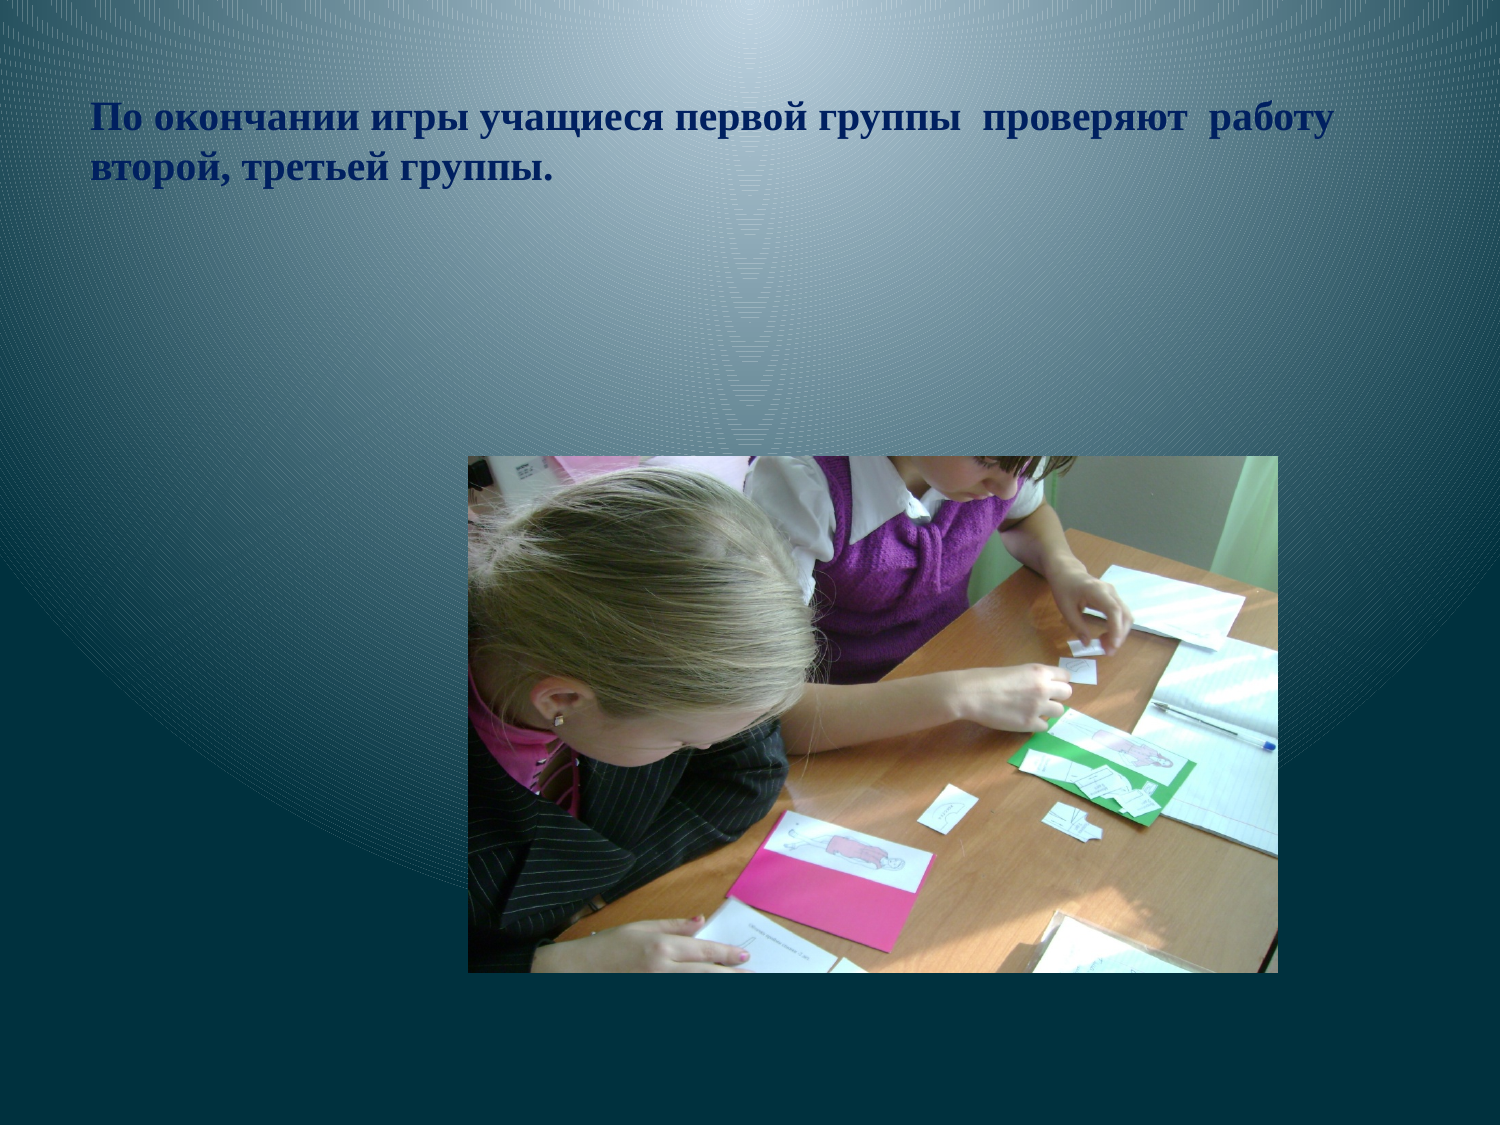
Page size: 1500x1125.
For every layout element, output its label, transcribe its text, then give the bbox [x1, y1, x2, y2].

title По окончании игры учащиеся первой группы проверяют работу второй, третьей группы. [75, 45, 1425, 233]
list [468, 456, 1278, 973]
